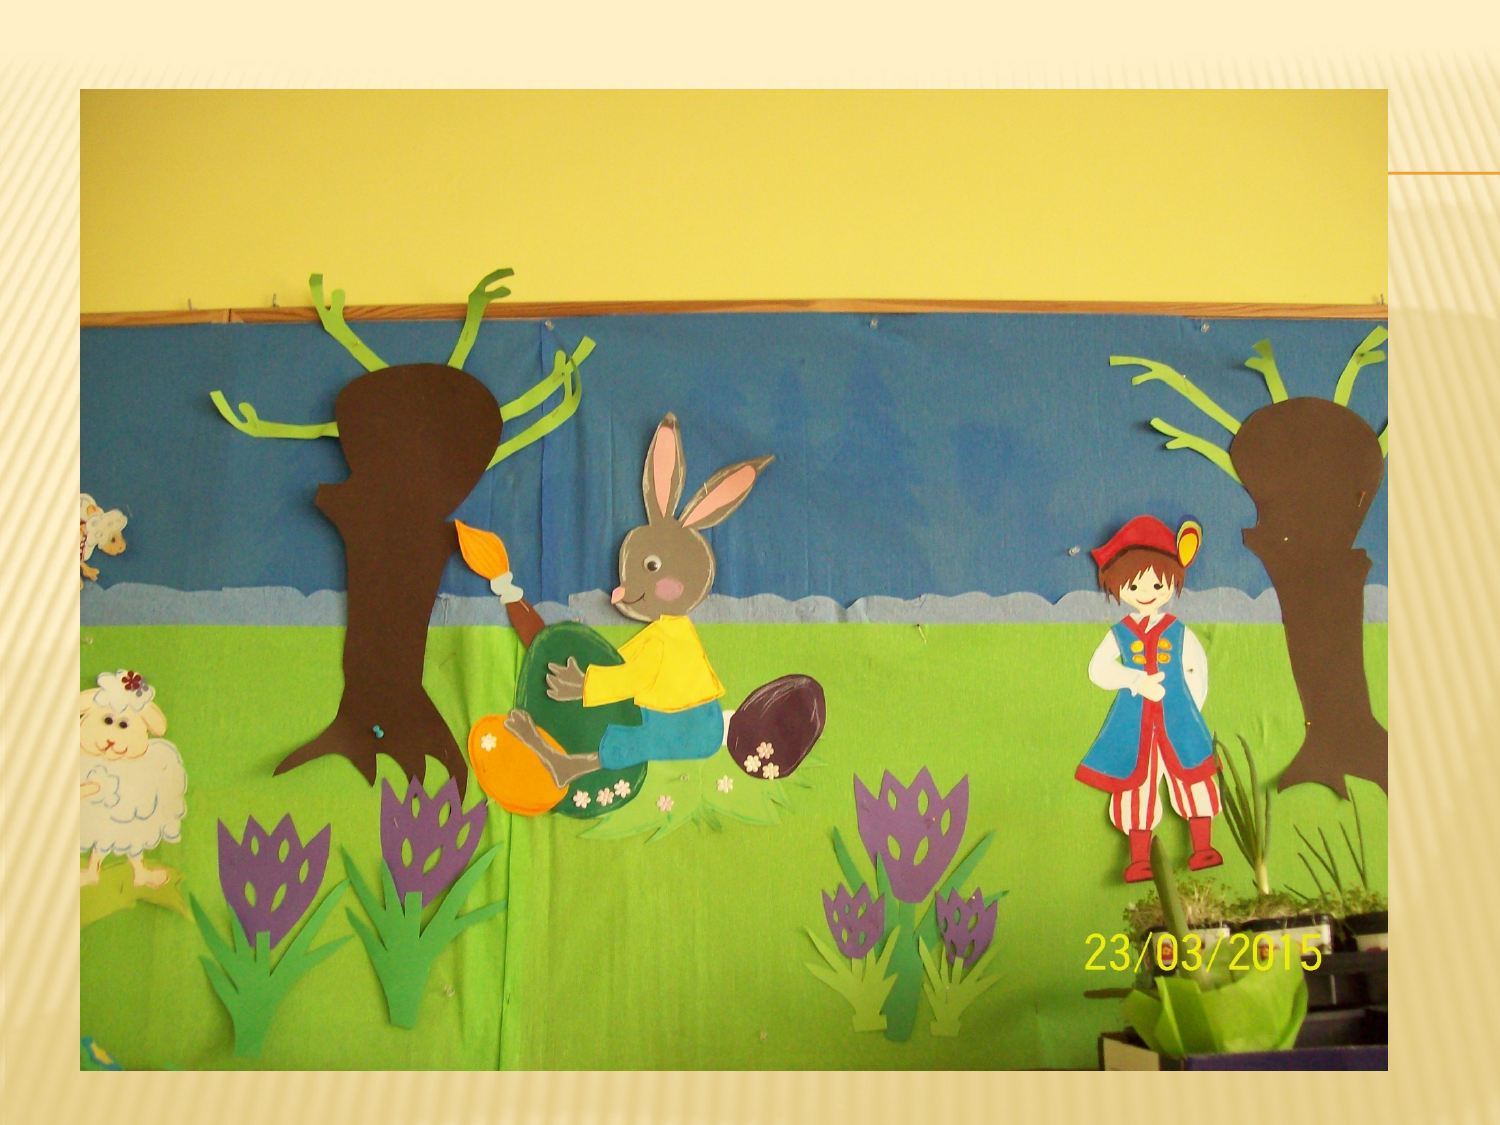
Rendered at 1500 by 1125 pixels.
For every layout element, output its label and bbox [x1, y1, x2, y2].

list [80, 89, 1389, 1071]
